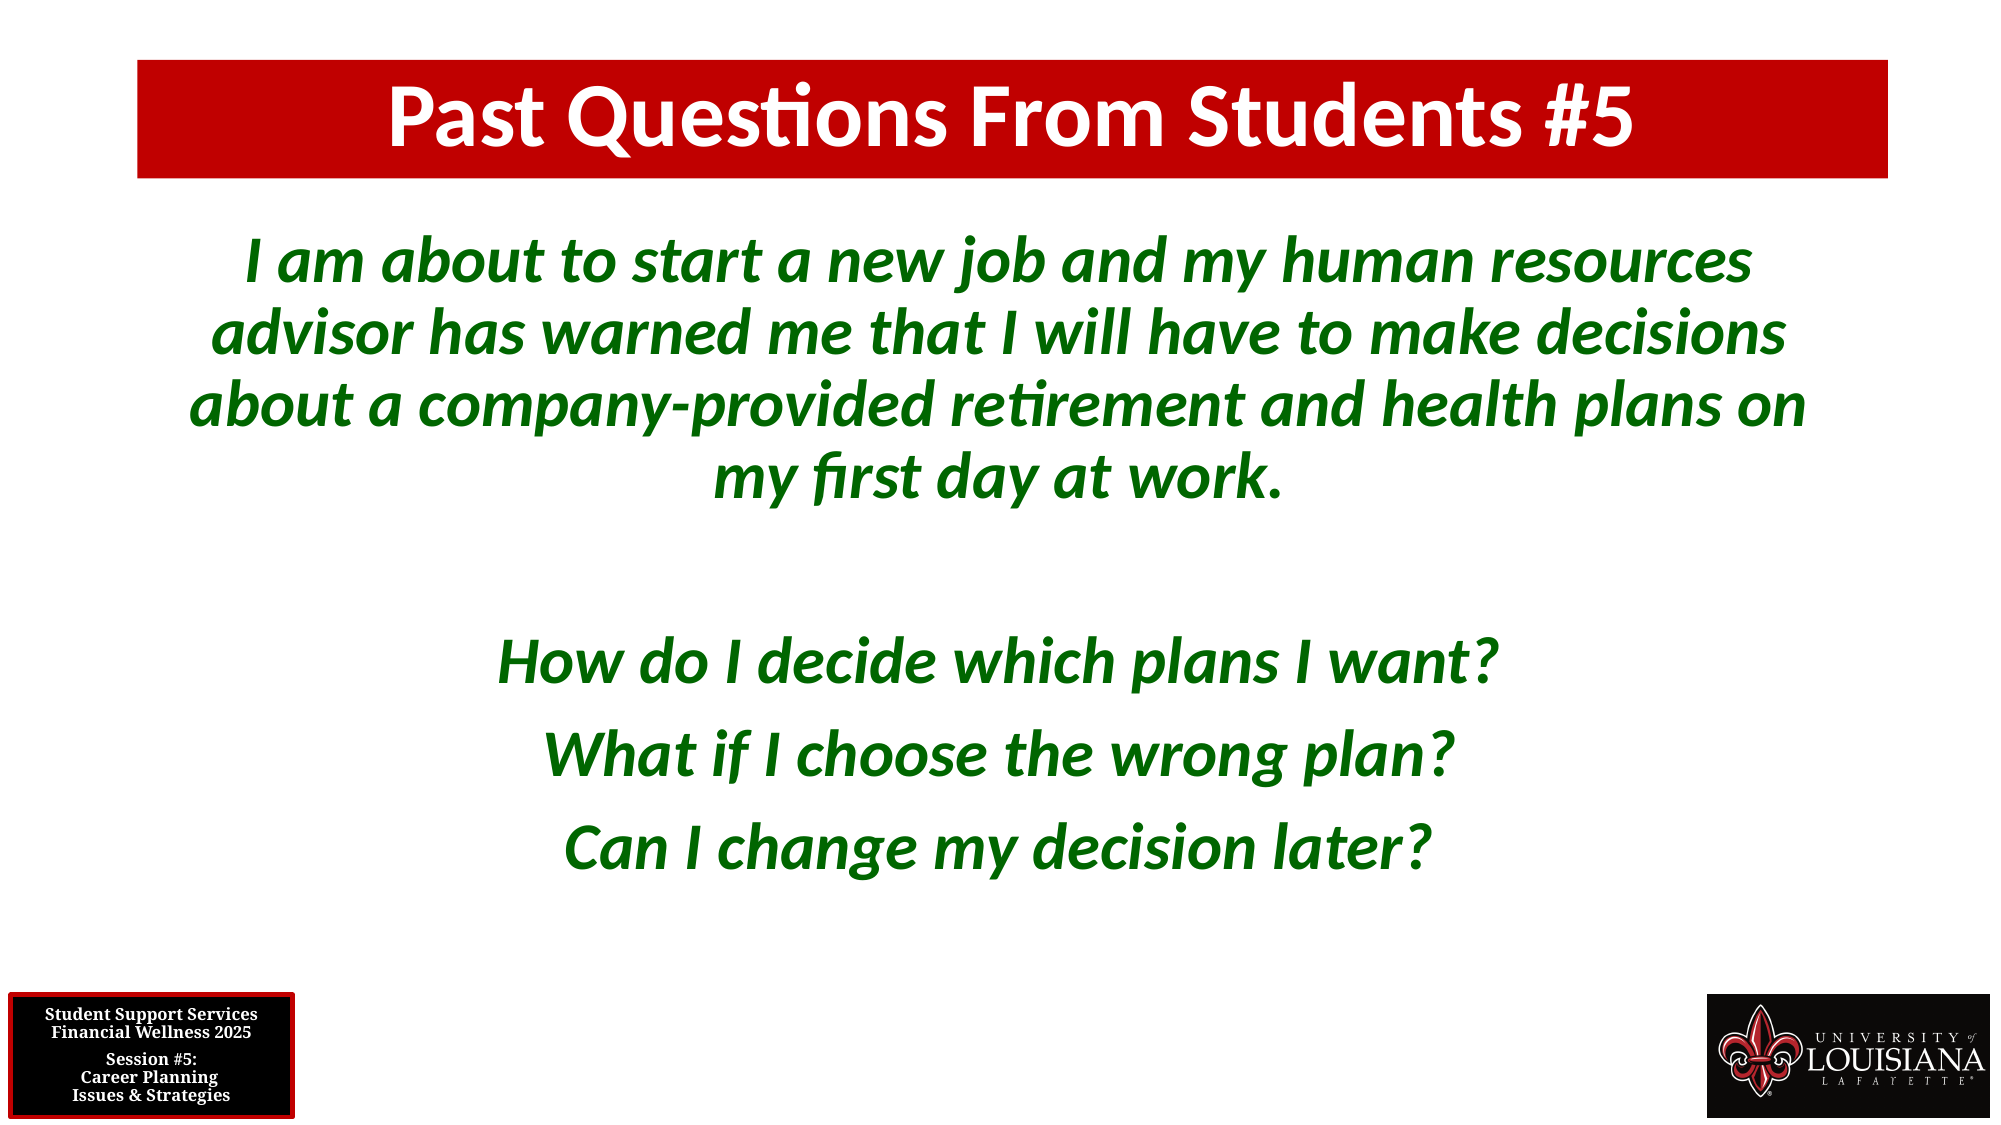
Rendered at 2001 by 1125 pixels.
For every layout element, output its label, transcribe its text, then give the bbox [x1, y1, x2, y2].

text_box Past Questions From Students #5 [137, 59, 1888, 179]
text_box I am about to start a new job and my human resources advisor has warned me that I will have to make decisions about a company-provided retirement and health plans on my first day at work. How do I decide which plans I want? What if I choose the wrong plan? Can I change my decision later? [137, 217, 1863, 1014]
picture [1707, 994, 1990, 1118]
